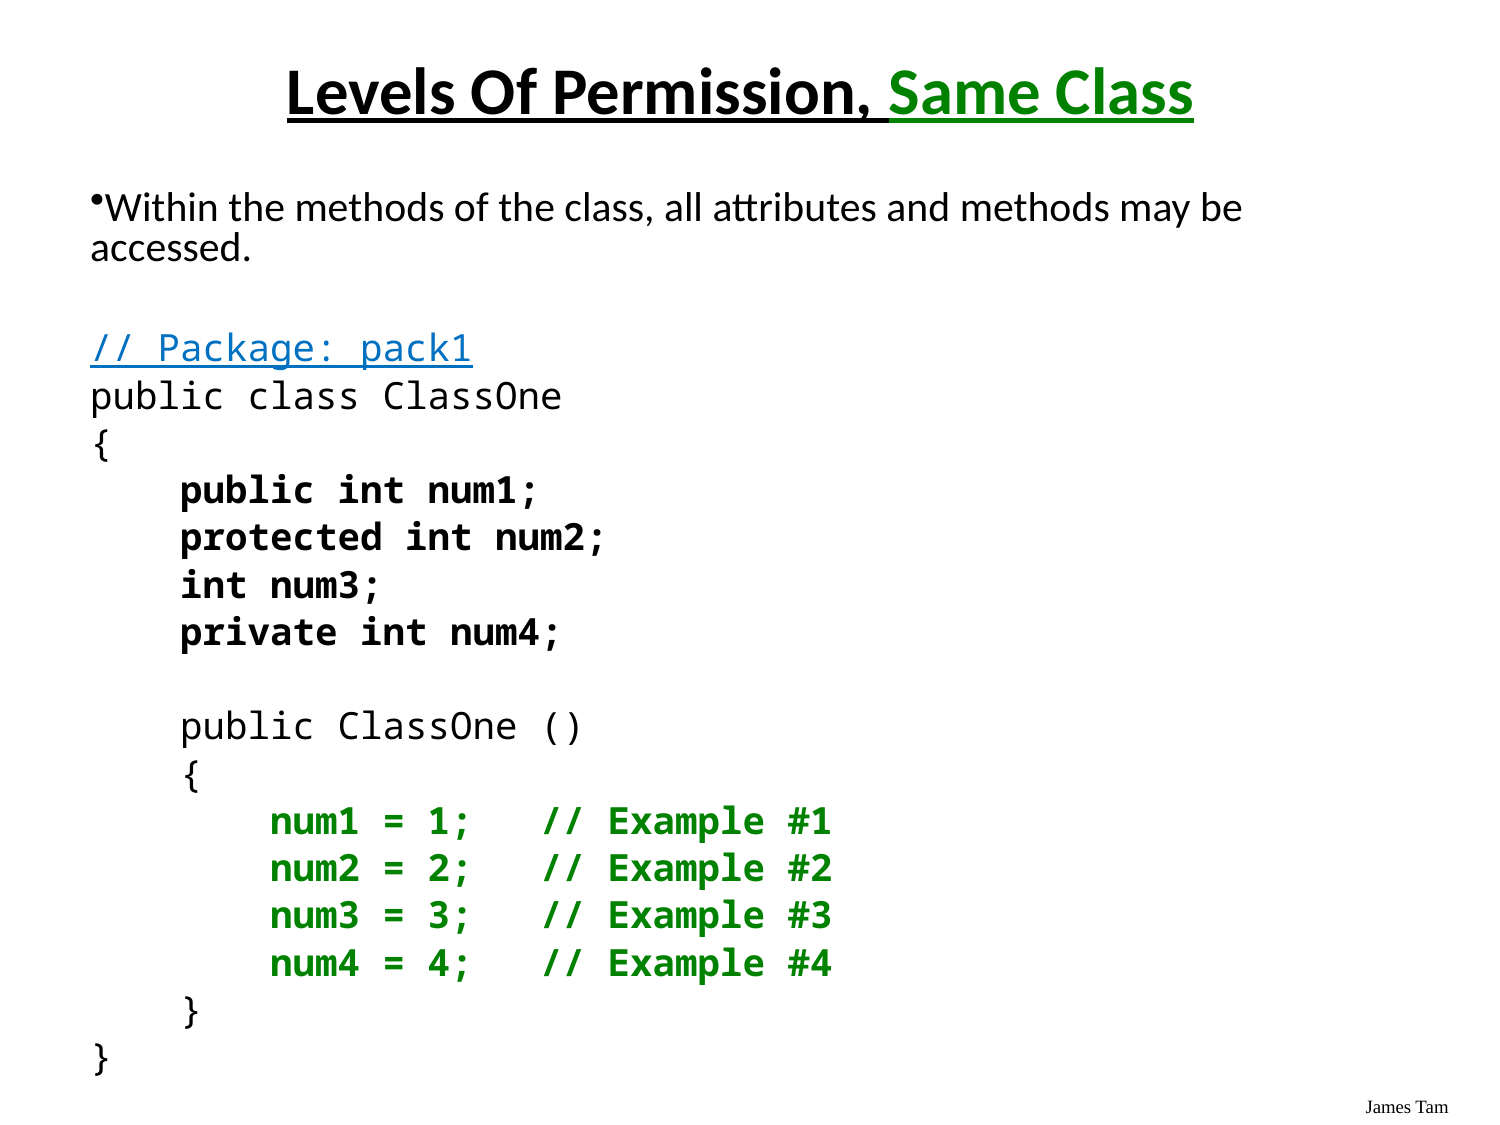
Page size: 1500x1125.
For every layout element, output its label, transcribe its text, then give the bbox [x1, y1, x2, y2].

list Within the methods of the class, all attributes and methods may be accessed. // Package: pack1 public class ClassOne { public int num1; protected int num2; int num3; private int num4; public ClassOne () { num1 = 1; // Example #1 num2 = 2; // Example #2 num3 = 3; // Example #3 num4 = 4; // Example #4 } } [75, 181, 1417, 1063]
title Levels Of Permission, Same Class [70, 49, 1411, 136]
